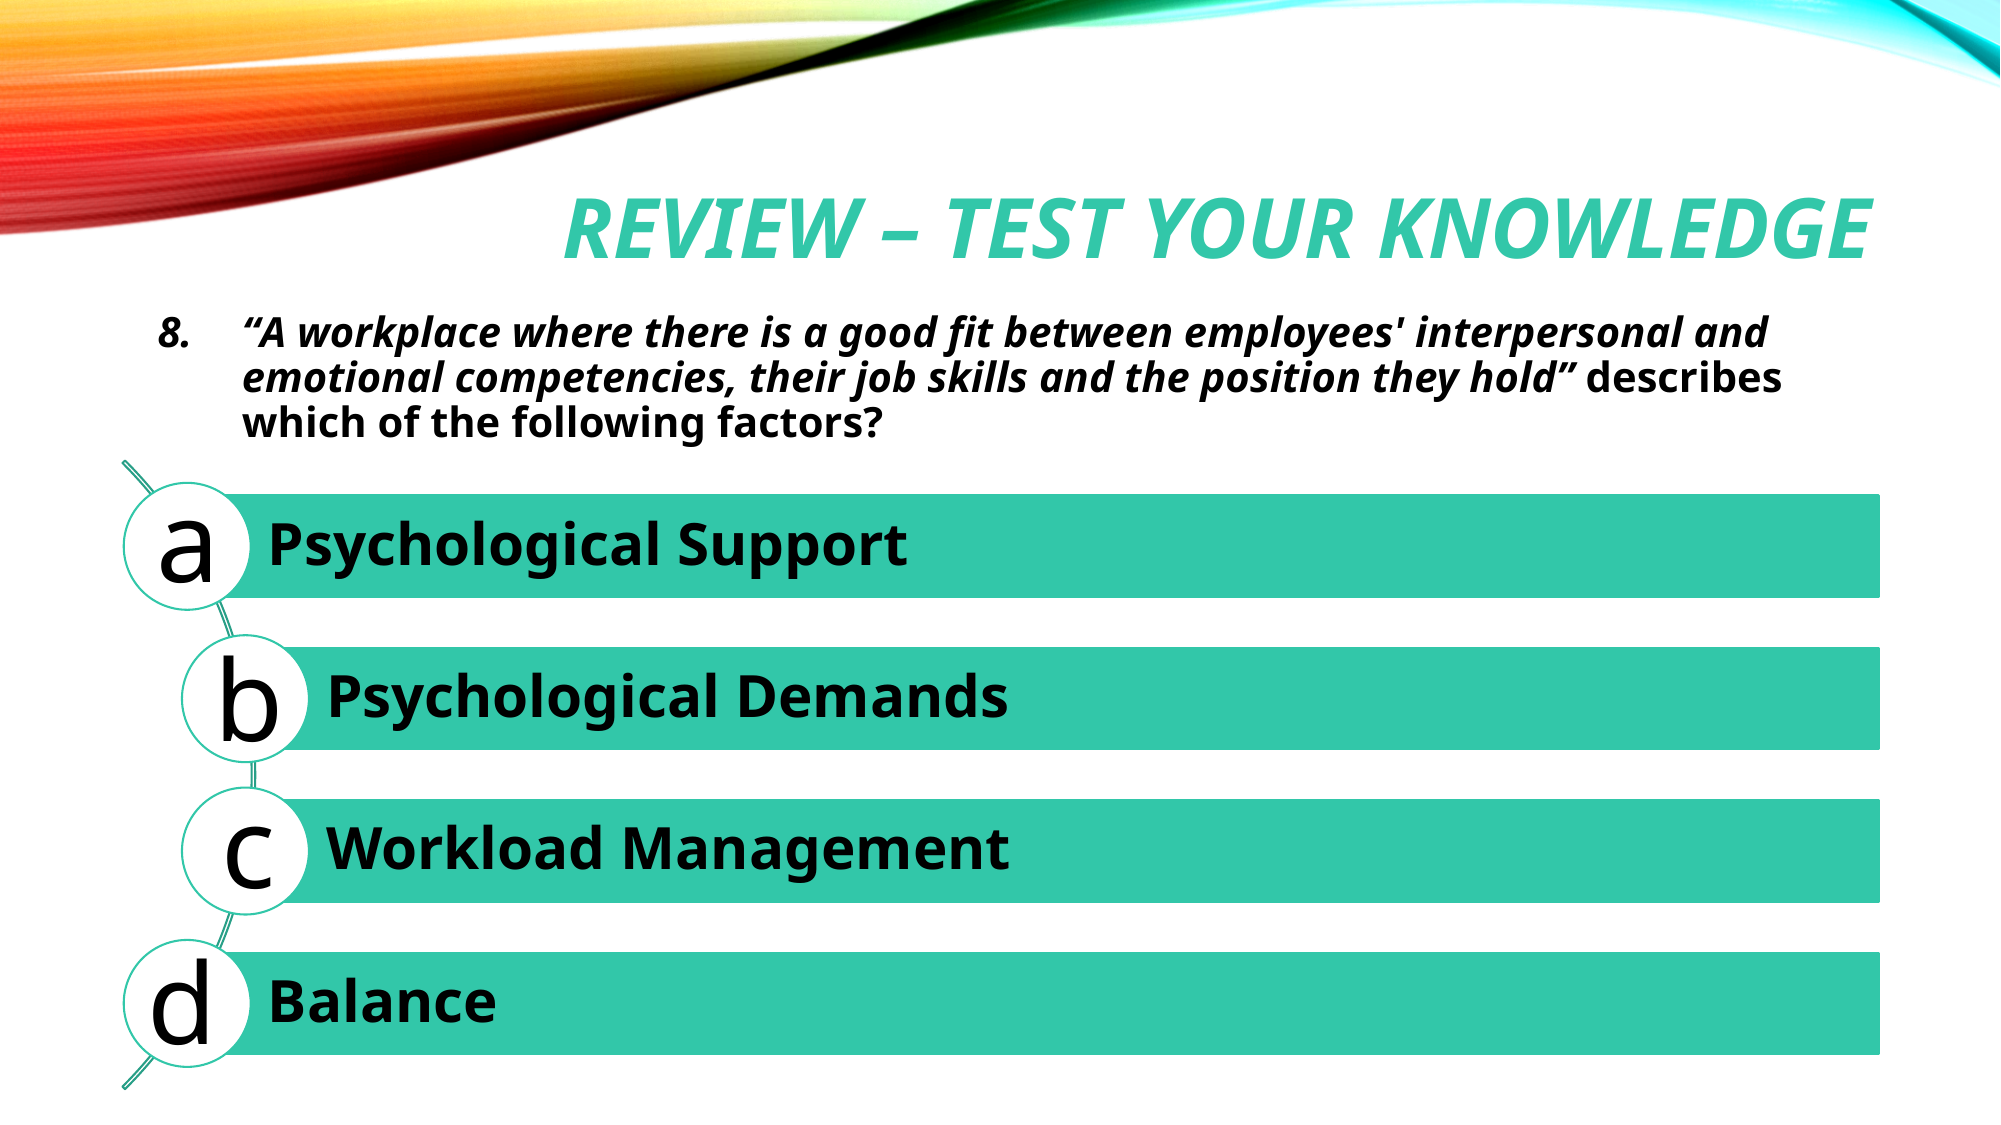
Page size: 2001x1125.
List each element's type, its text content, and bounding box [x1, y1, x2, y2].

title Review – test your knowledge [474, 125, 1888, 304]
picture [0, 0, 2000, 237]
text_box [112, 444, 1888, 1106]
list “A workplace where there is a good fit between employees' interpersonal and emotional competencies, their job skills and the position they hold” describes which of the following factors? [142, 304, 1888, 444]
